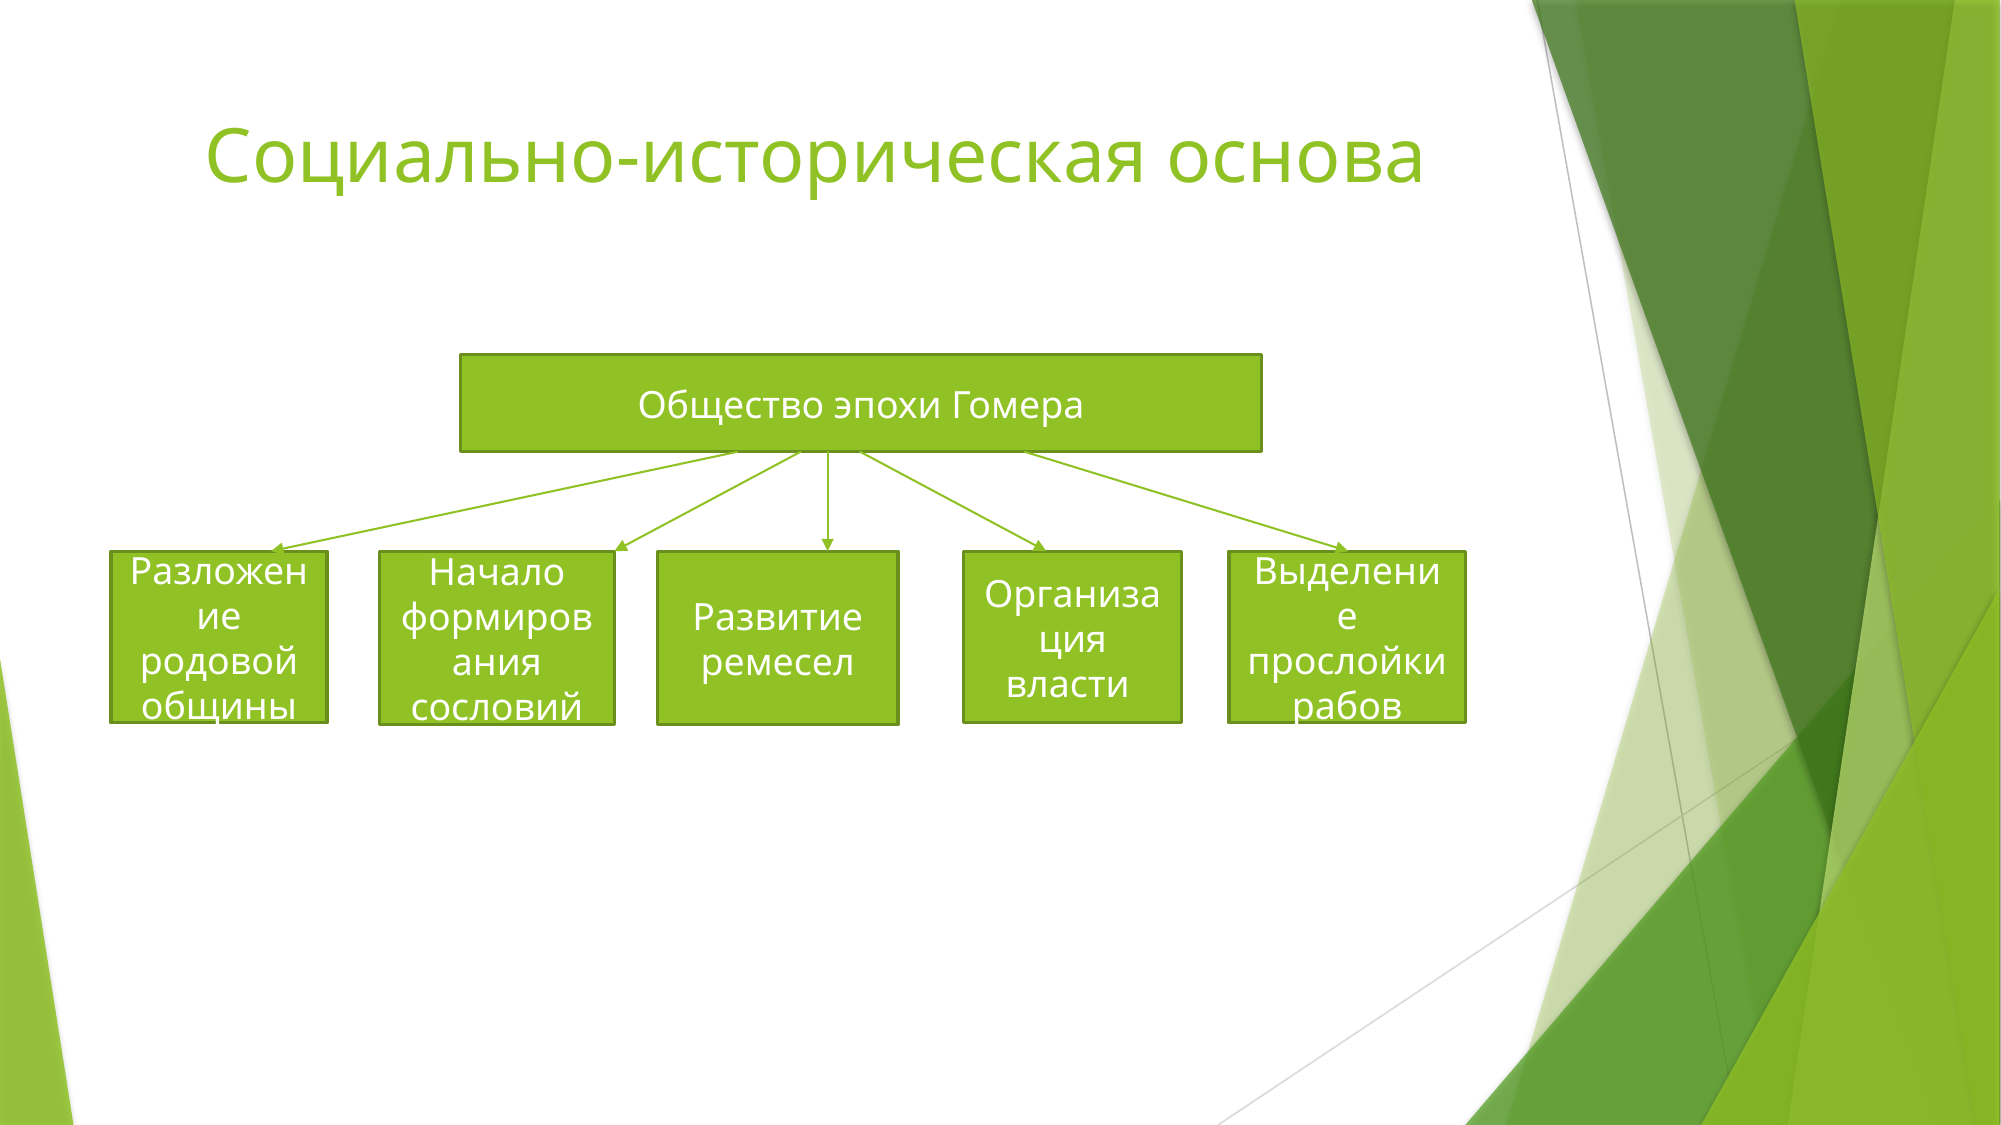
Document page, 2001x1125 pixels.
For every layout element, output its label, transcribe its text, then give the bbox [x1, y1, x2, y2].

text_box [859, 451, 1023, 552]
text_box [270, 451, 613, 552]
text_box Выделение прослойки рабов [1227, 550, 1467, 724]
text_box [613, 451, 802, 552]
text_box Общество эпохи Гомера [459, 353, 1263, 453]
title Социально-историческая основа [111, 99, 1522, 235]
text_box Разложение родовой общины [109, 550, 329, 724]
text_box Организация власти [962, 560, 1183, 724]
text_box Развитие ремесел [656, 550, 900, 726]
text_box Начало формирования сословий [378, 560, 616, 726]
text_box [1024, 451, 1349, 552]
